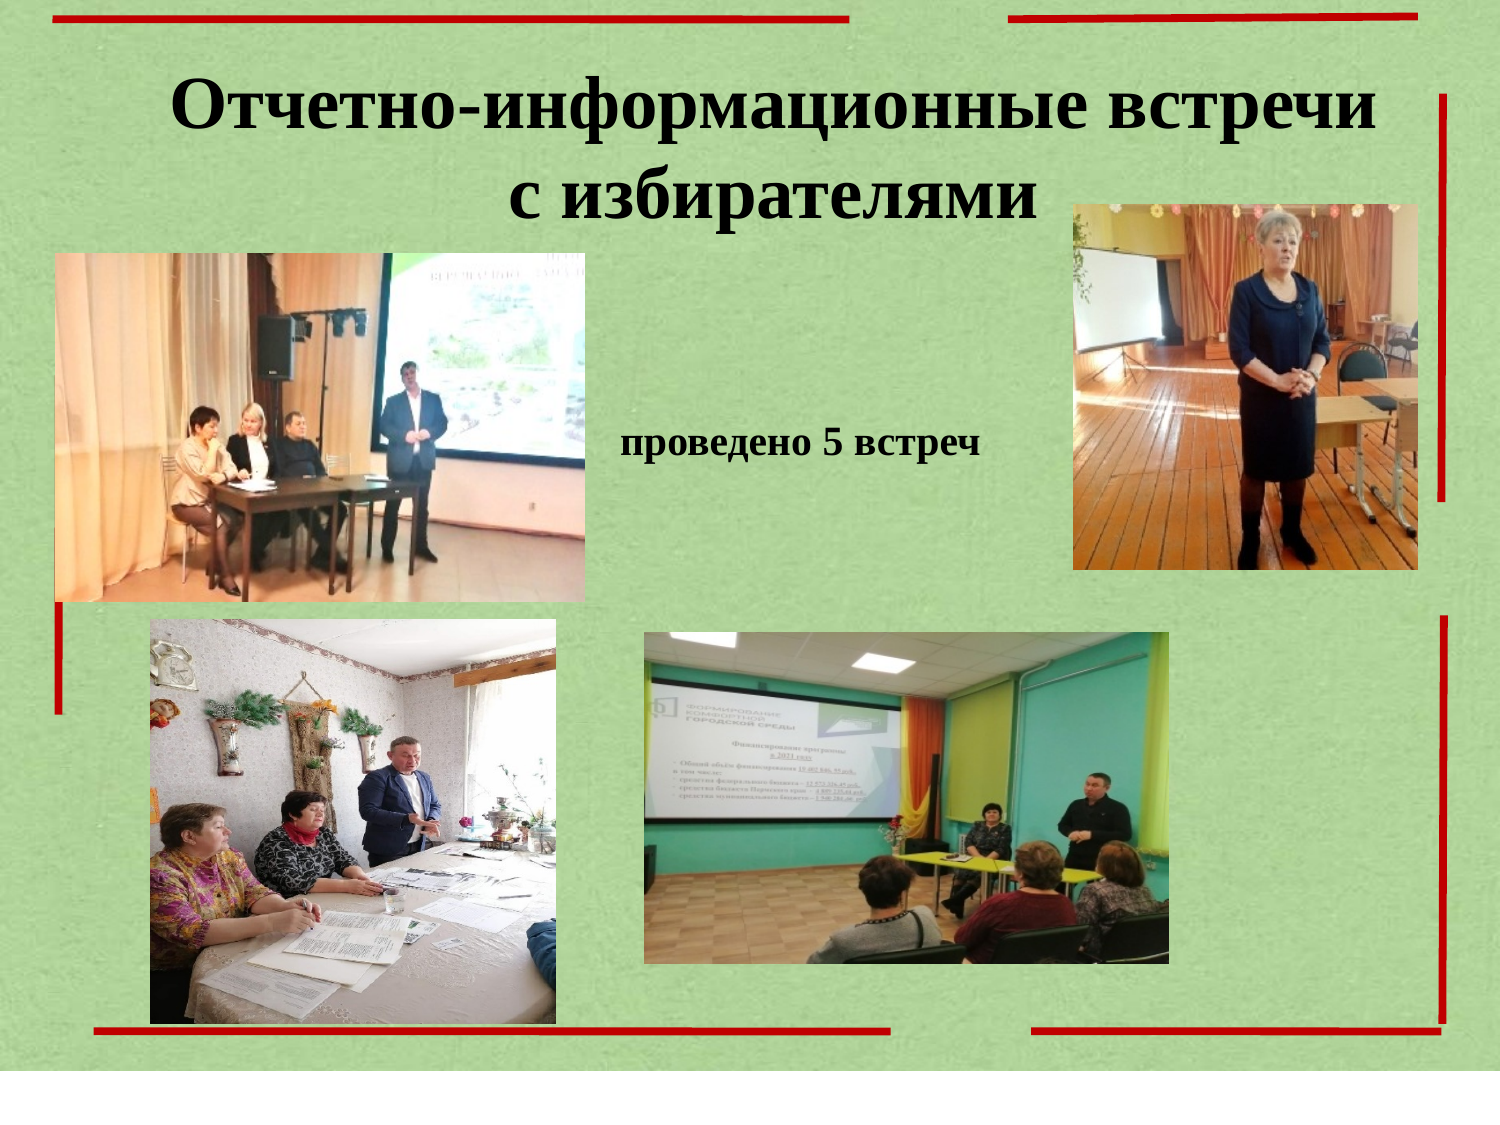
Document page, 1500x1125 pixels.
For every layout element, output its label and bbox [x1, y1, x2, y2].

text_box [1007, 16, 1419, 20]
picture [0, 0, 1500, 1071]
